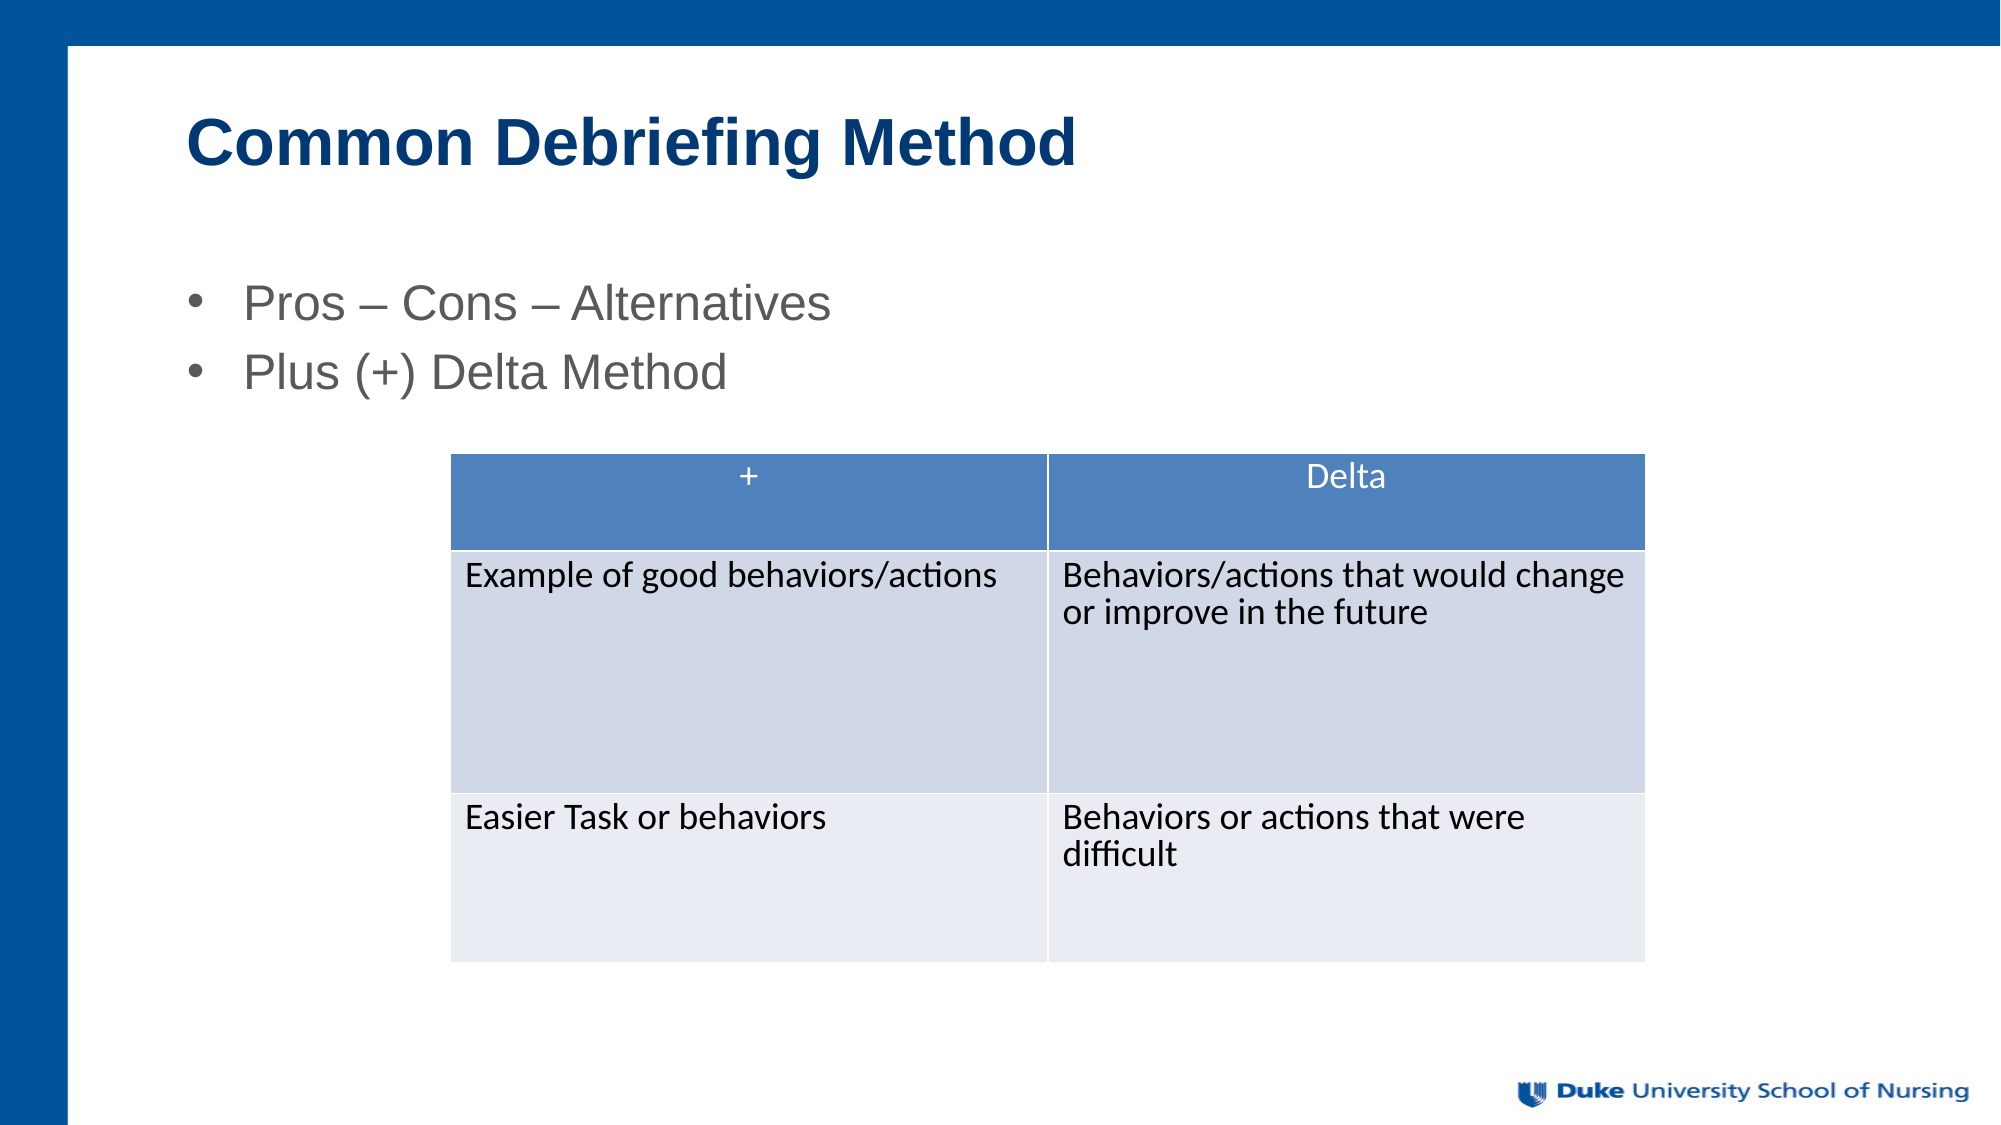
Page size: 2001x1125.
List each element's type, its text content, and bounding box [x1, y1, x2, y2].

table_cell Behaviors or actions that were difficult [1049, 794, 1645, 962]
list Pros – Cons – Alternatives Plus (+) Delta Method [171, 262, 1900, 1005]
picture [0, 0, 2001, 1125]
table_header + [451, 454, 1047, 550]
title Common Debriefing Method [171, 45, 1900, 233]
table_cell Easier Task or behaviors [451, 794, 1047, 962]
table_header Delta [1049, 454, 1645, 550]
table_cell Example of good behaviors/actions [451, 552, 1047, 793]
table_cell Behaviors/actions that would change or improve in the future [1049, 552, 1645, 793]
